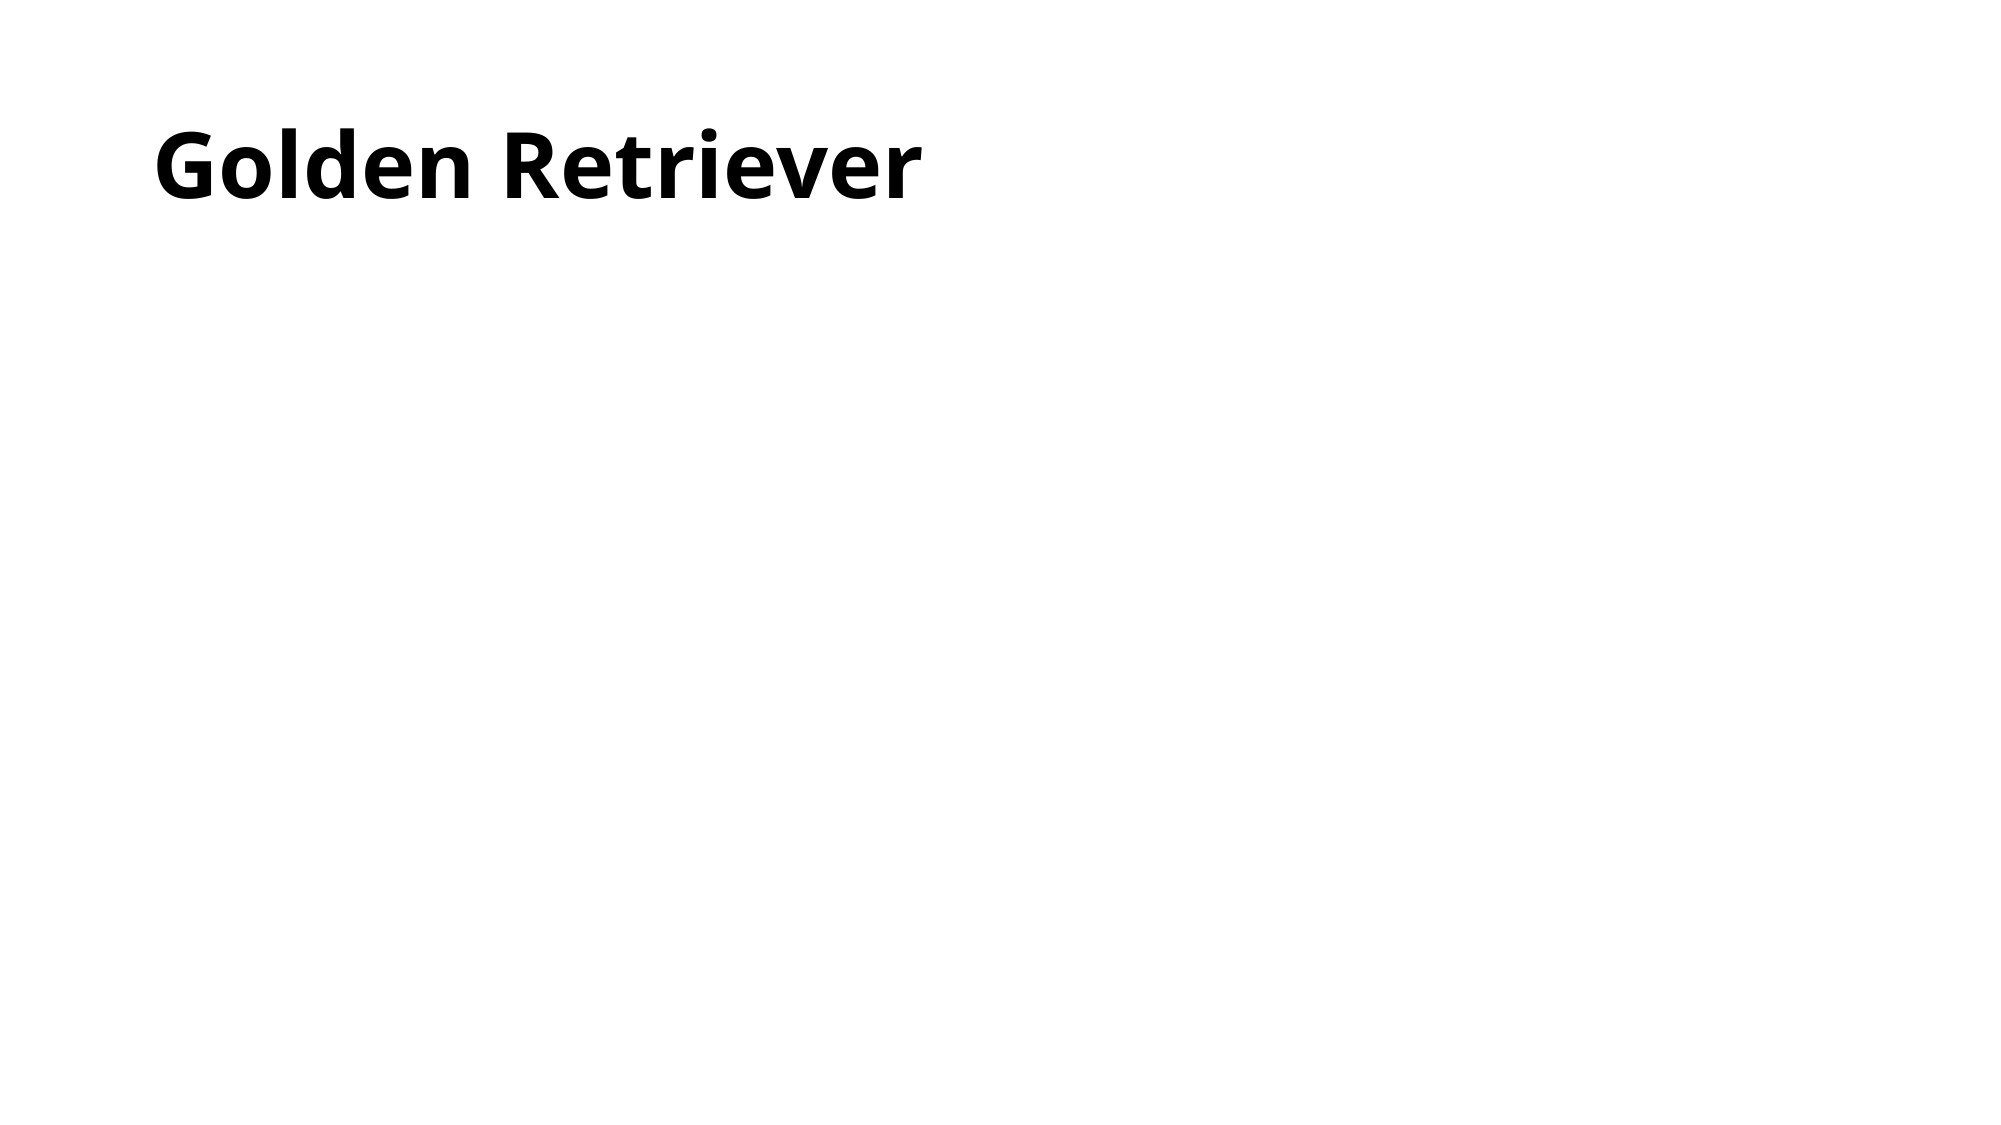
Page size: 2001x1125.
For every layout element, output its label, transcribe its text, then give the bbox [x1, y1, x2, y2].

title Golden Retriever [137, 59, 1863, 278]
